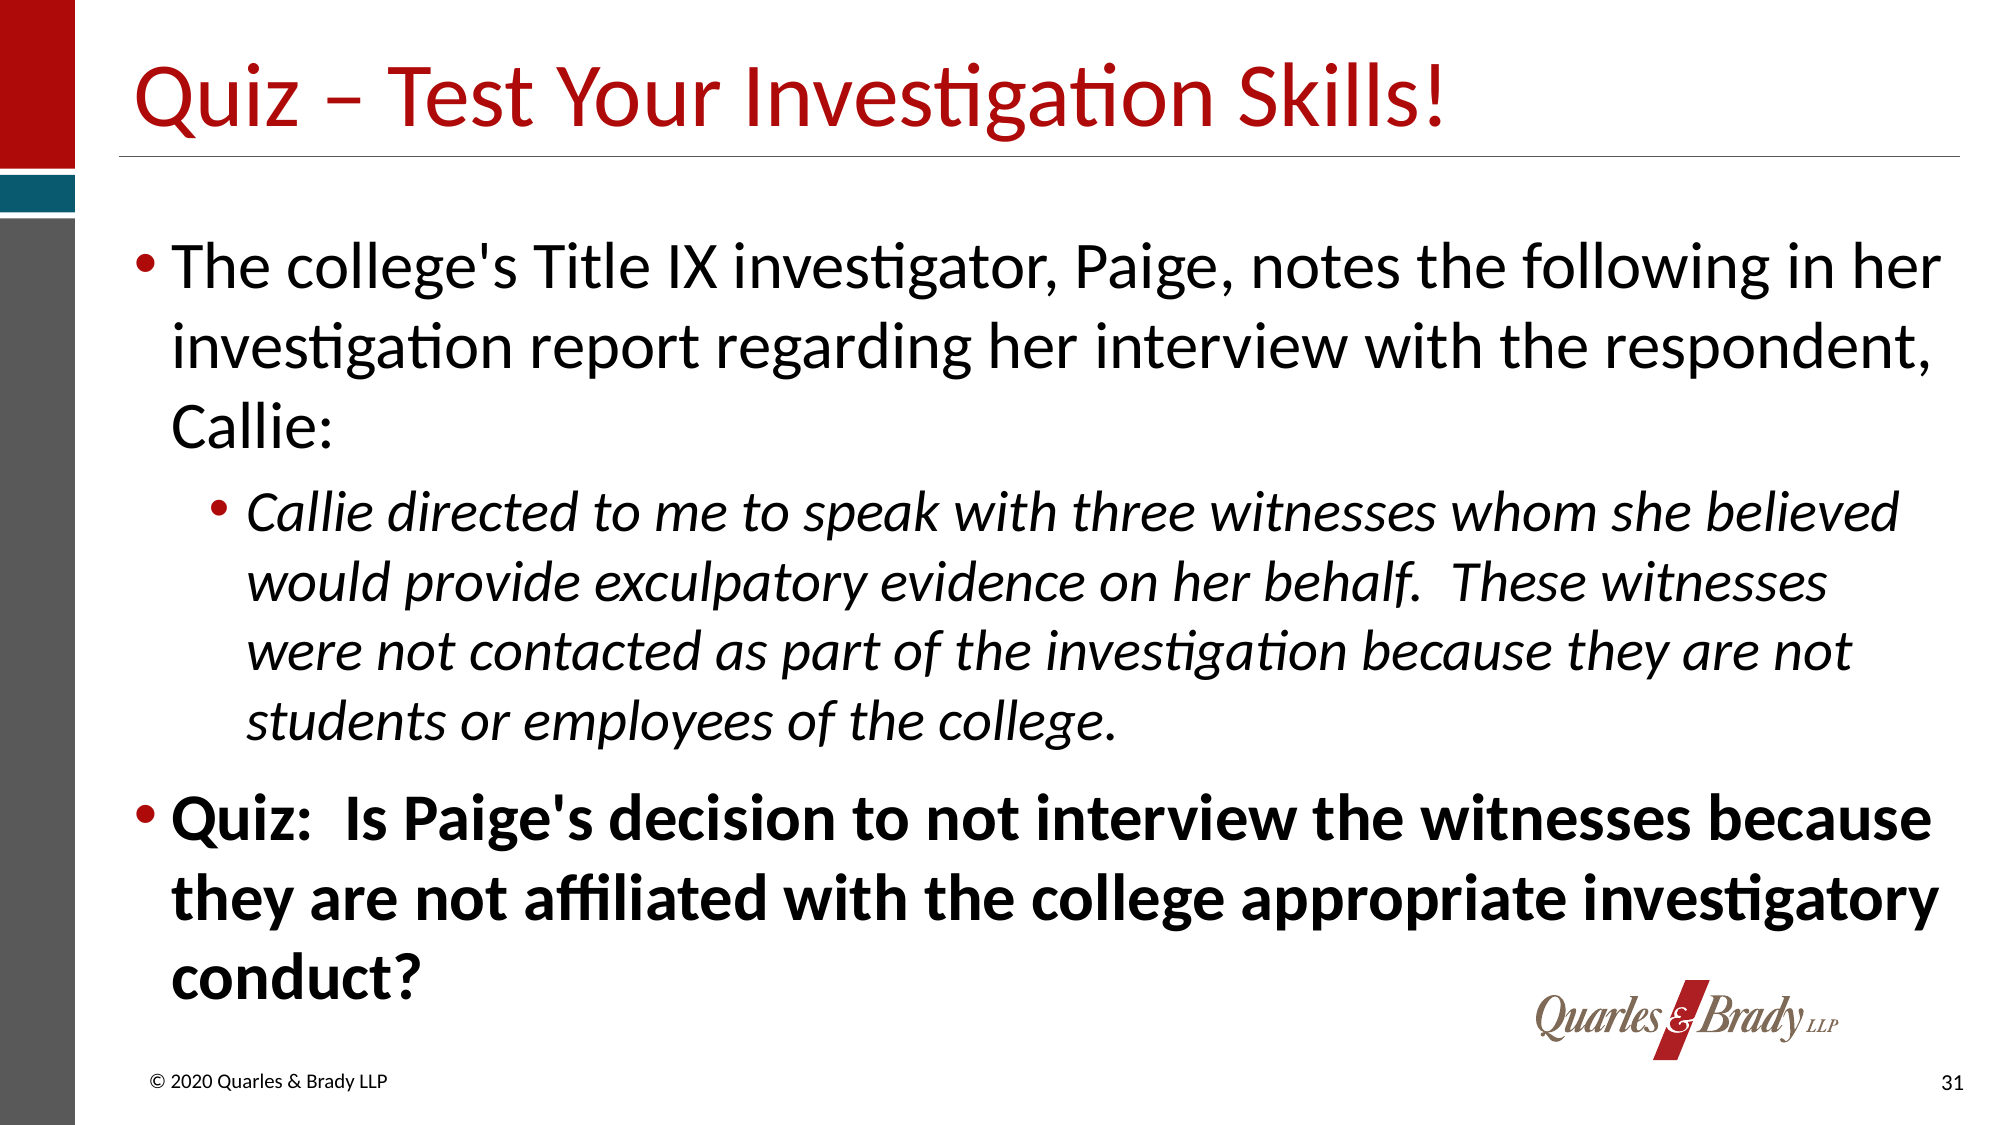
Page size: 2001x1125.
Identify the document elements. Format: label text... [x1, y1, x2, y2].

slide_number 31 [1431, 1060, 1980, 1120]
title Quiz – Test Your Investigation Skills! [118, 37, 1960, 157]
list The college's Title IX investigator, Paige, notes the following in her investigation report regarding her interview with the respondent, Callie: Callie directed to me to speak with three witnesses whom she believed would provide exculpatory evidence on her behalf. These witnesses were not contacted as part of the investigation because they are not students or employees of the college. Quiz: Is Paige's decision to not interview the witnesses because they are not affiliated with the college appropriate investigatory conduct? [118, 214, 1960, 979]
